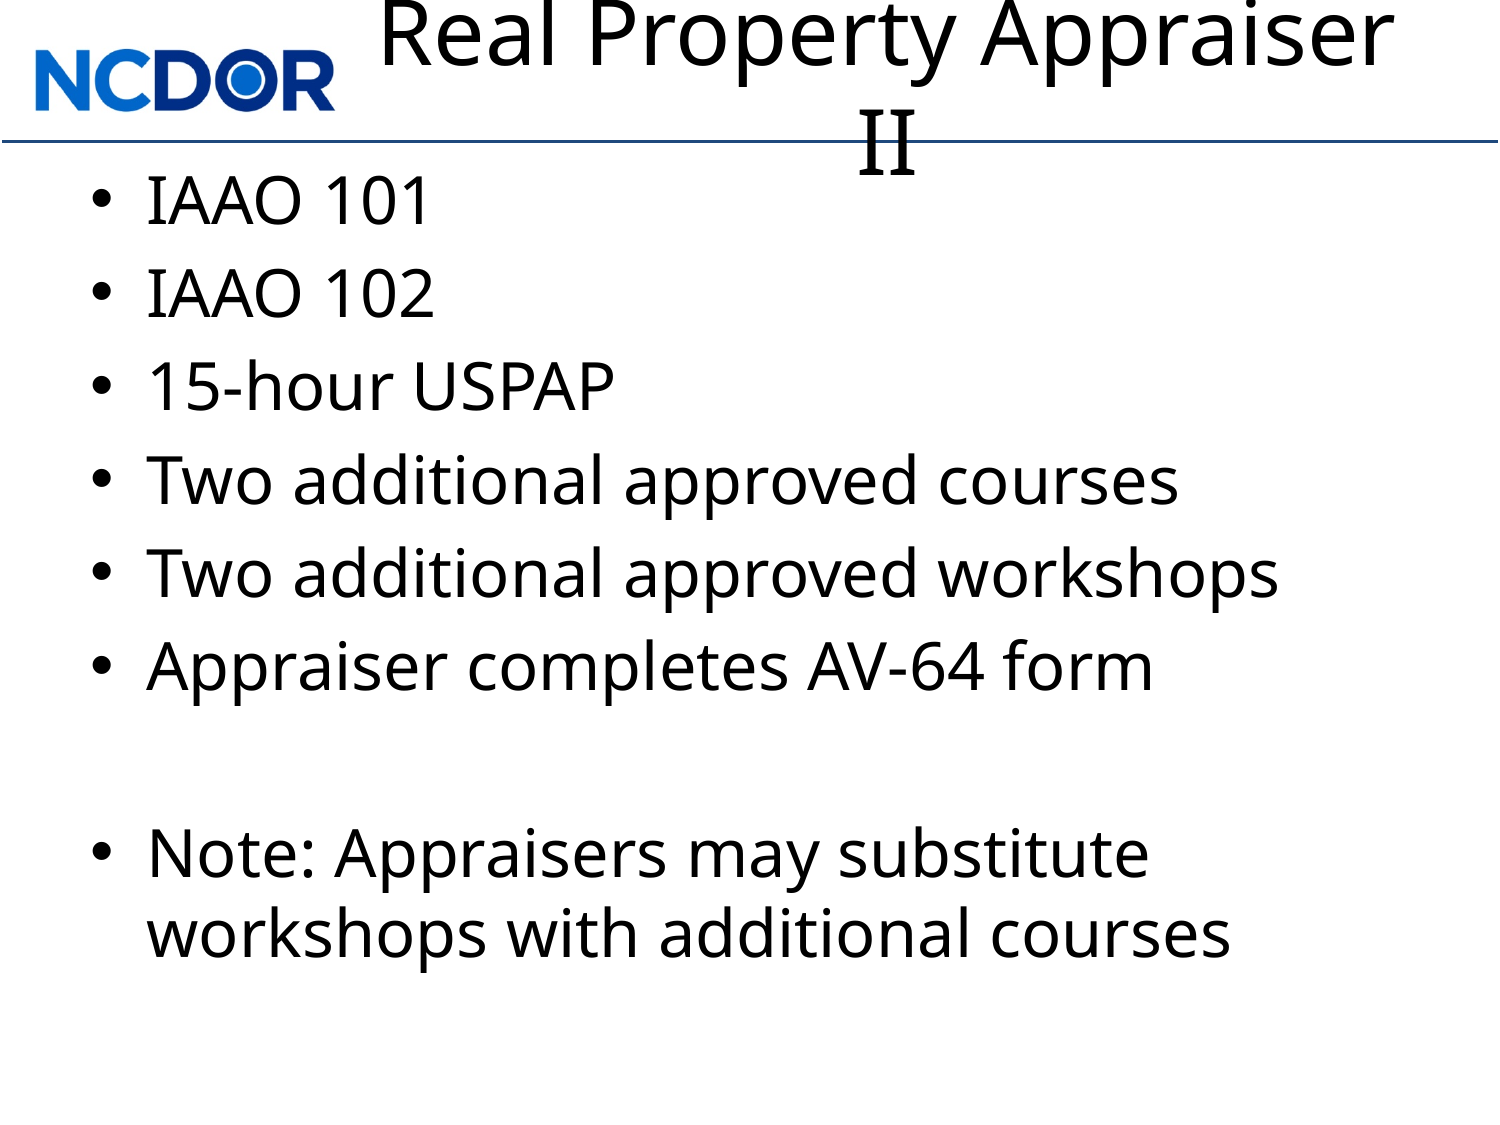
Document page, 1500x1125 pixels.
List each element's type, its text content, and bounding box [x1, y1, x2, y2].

list IAAO 101 IAAO 102 15-hour USPAP Two additional approved courses Two additional approved workshops Appraiser completes AV-64 form Note: Appraisers may substitute workshops with additional courses [75, 149, 1425, 1005]
picture [24, 24, 338, 135]
title Real Property Appraiser II [350, 37, 1425, 130]
